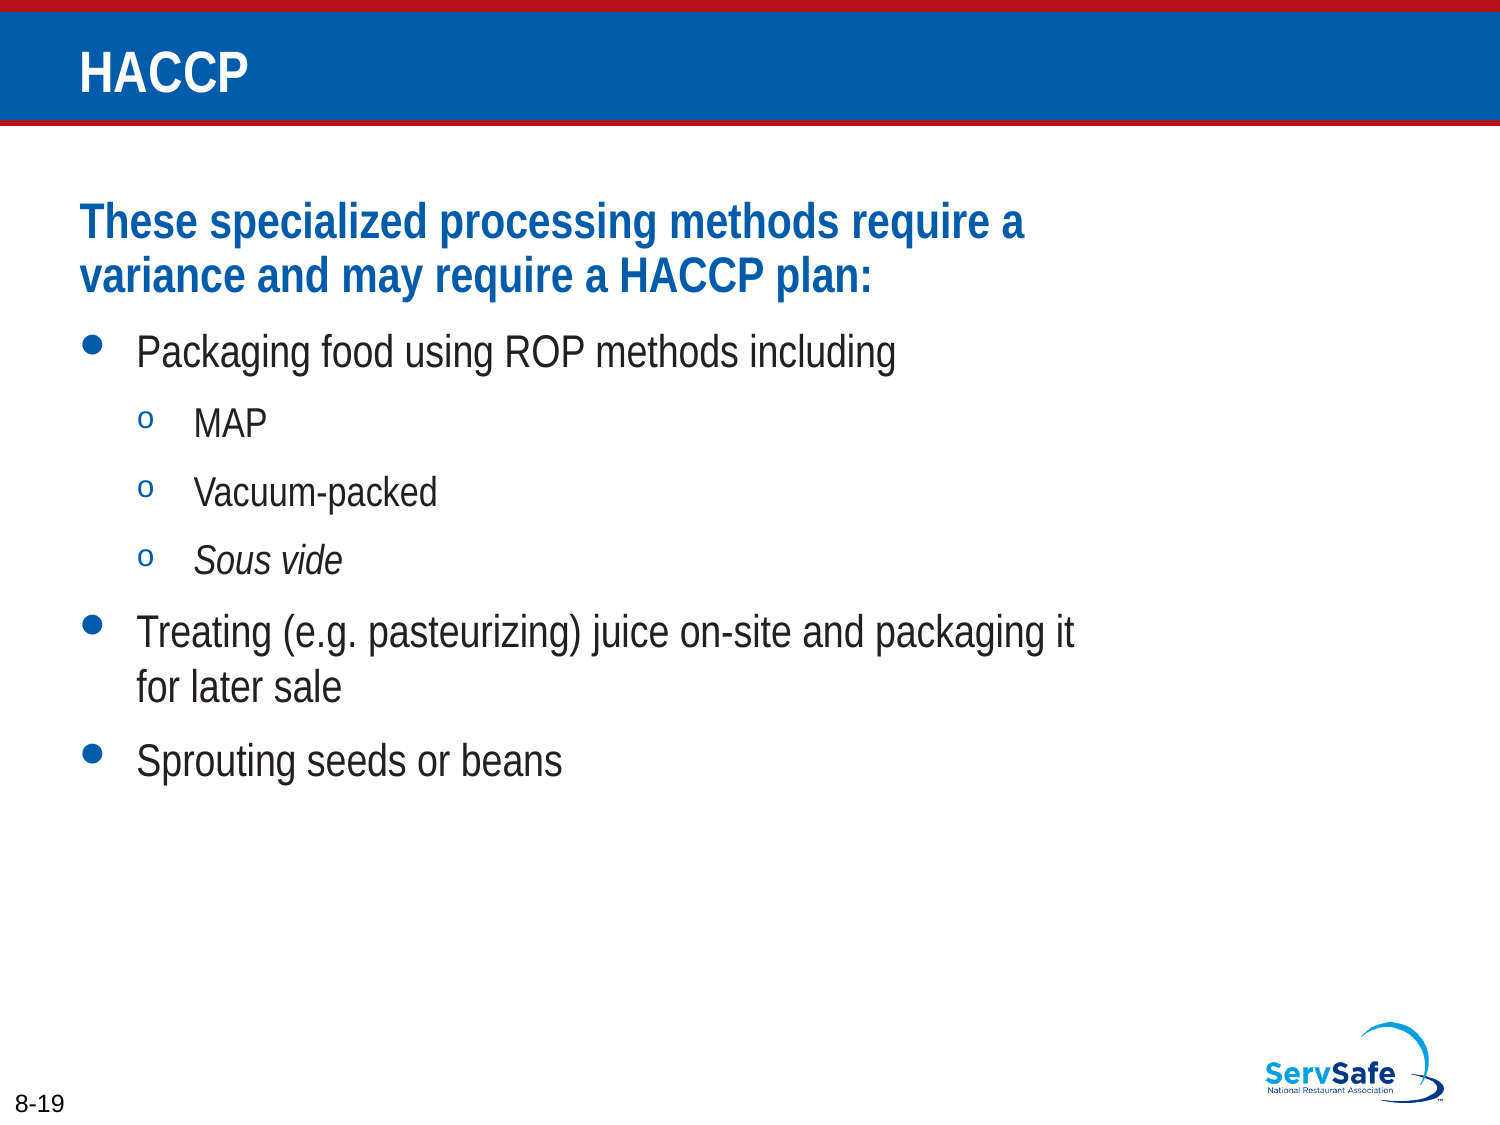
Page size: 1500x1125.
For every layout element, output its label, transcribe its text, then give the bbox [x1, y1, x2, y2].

text_box 8-19 [0, 1080, 94, 1125]
picture [1265, 1022, 1444, 1103]
picture [0, 12, 1500, 120]
title HACCP [64, 26, 1428, 112]
list These specialized processing methods require a variance and may require a HACCP plan: Packaging food using ROP methods including MAP Vacuum-packed Sous vide Treating (e.g. pasteurizing) juice on-site and packaging it for later sale Sprouting seeds or beans [64, 187, 1130, 937]
